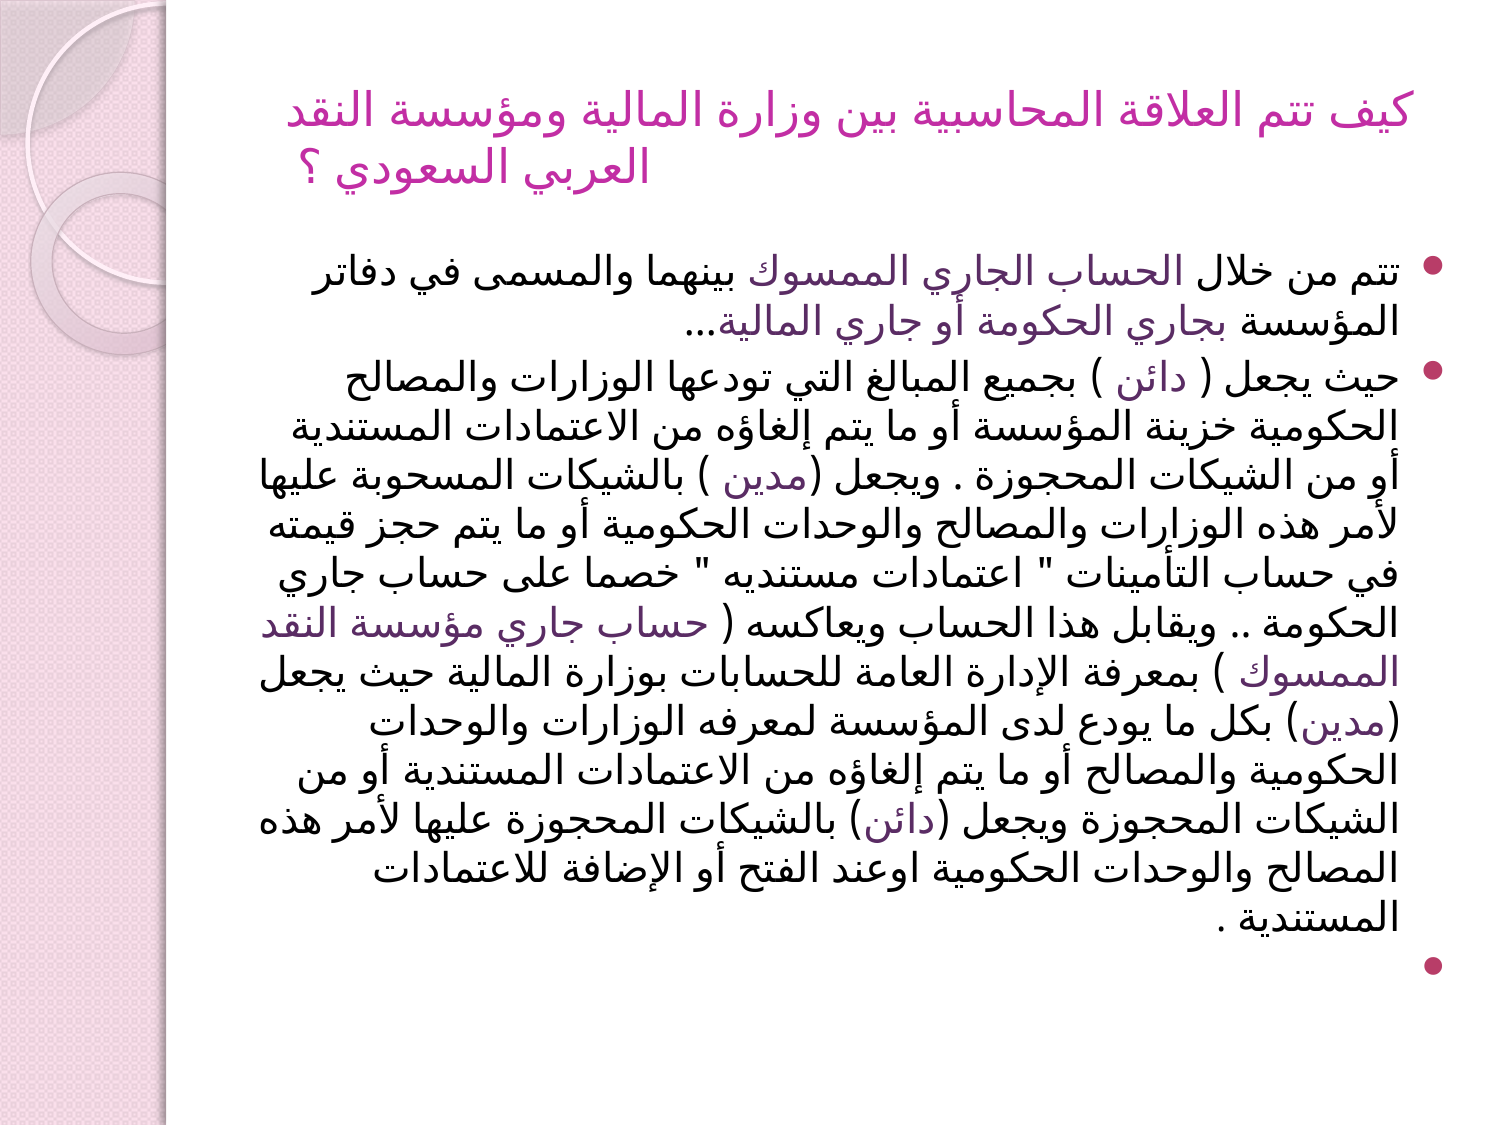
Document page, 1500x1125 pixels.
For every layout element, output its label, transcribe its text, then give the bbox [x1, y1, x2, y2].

title كيف تتم العلاقة المحاسبية بين وزارة المالية ومؤسسة النقد العربي السعودي ؟ [270, 70, 1500, 258]
list تتم من خلال الحساب الجاري الممسوك بينهما والمسمى في دفاتر المؤسسة بجاري الحكومة أو جاري المالية... حيث يجعل ( دائن ) بجميع المبالغ التي تودعها الوزارات والمصالح الحكومية خزينة المؤسسة أو ما يتم إلغاؤه من الاعتمادات المستندية أو من الشيكات المحجوزة . ويجعل (مدين ) بالشيكات المسحوبة عليها لأمر هذه الوزارات والمصالح والوحدات الحكومية أو ما يتم حجز قيمته في حساب التأمينات " اعتمادات مستنديه " خصما على حساب جاري الحكومة .. ويقابل هذا الحساب ويعاكسه ( حساب جاري مؤسسة النقد الممسوك ) بمعرفة الإدارة العامة للحسابات بوزارة المالية حيث يجعل (مدين) بكل ما يودع لدى المؤسسة لمعرفه الوزارات والوحدات الحكومية والمصالح أو ما يتم إلغاؤه من الاعتمادات المستندية أو من الشيكات المحجوزة ويجعل (دائن) بالشيكات المحجوزة عليها لأمر هذه المصالح والوحدات الحكومية اوعند الفتح أو الإضافة للاعتمادات المستندية . [235, 237, 1466, 1025]
